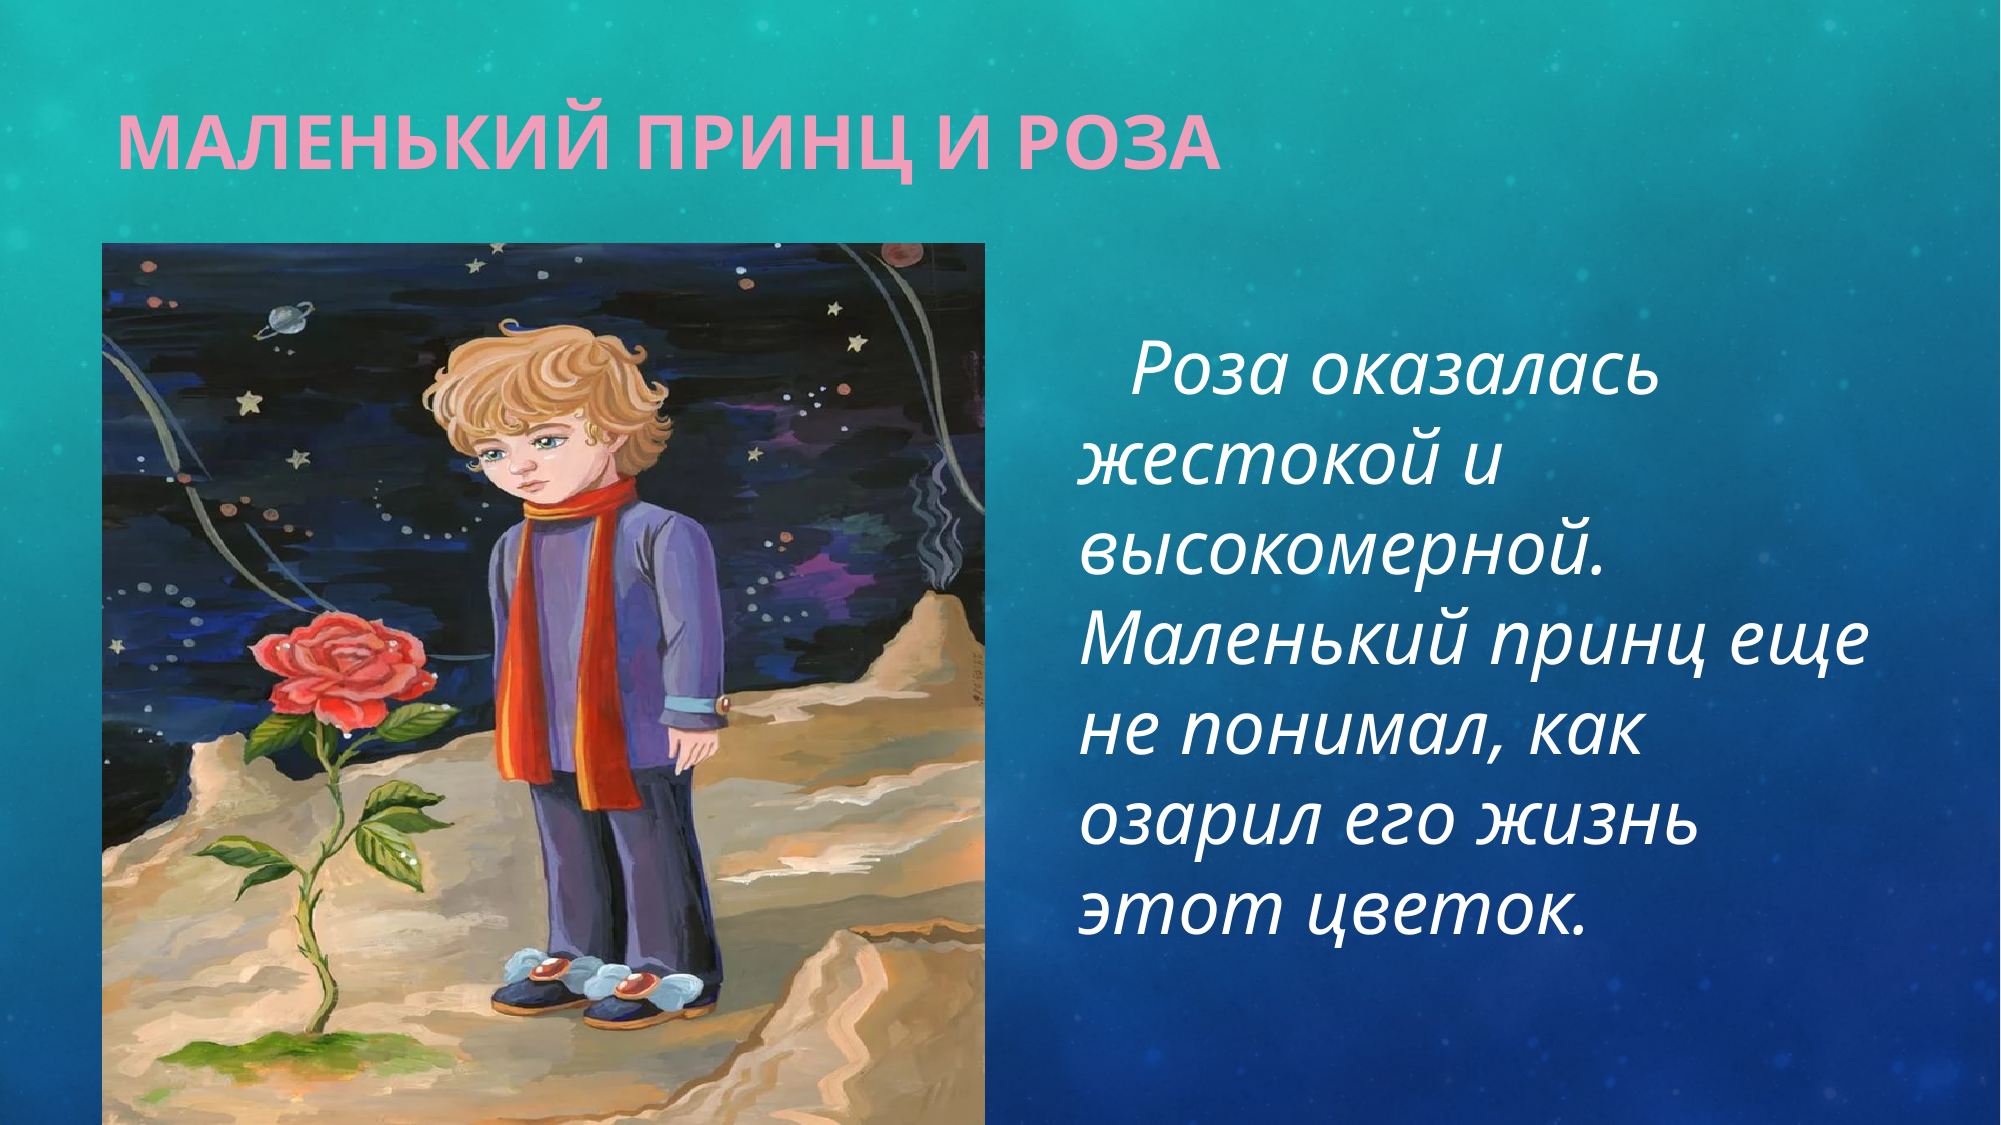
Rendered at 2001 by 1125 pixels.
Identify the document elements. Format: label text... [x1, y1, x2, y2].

picture [0, 0, 2001, 1125]
list Роза оказалась жестокой и высокомерной. Маленький принц еще не понимал, как озарил его жизнь этот цветок. [1016, 262, 1900, 1006]
title Маленький принц и роза [99, 45, 1900, 233]
